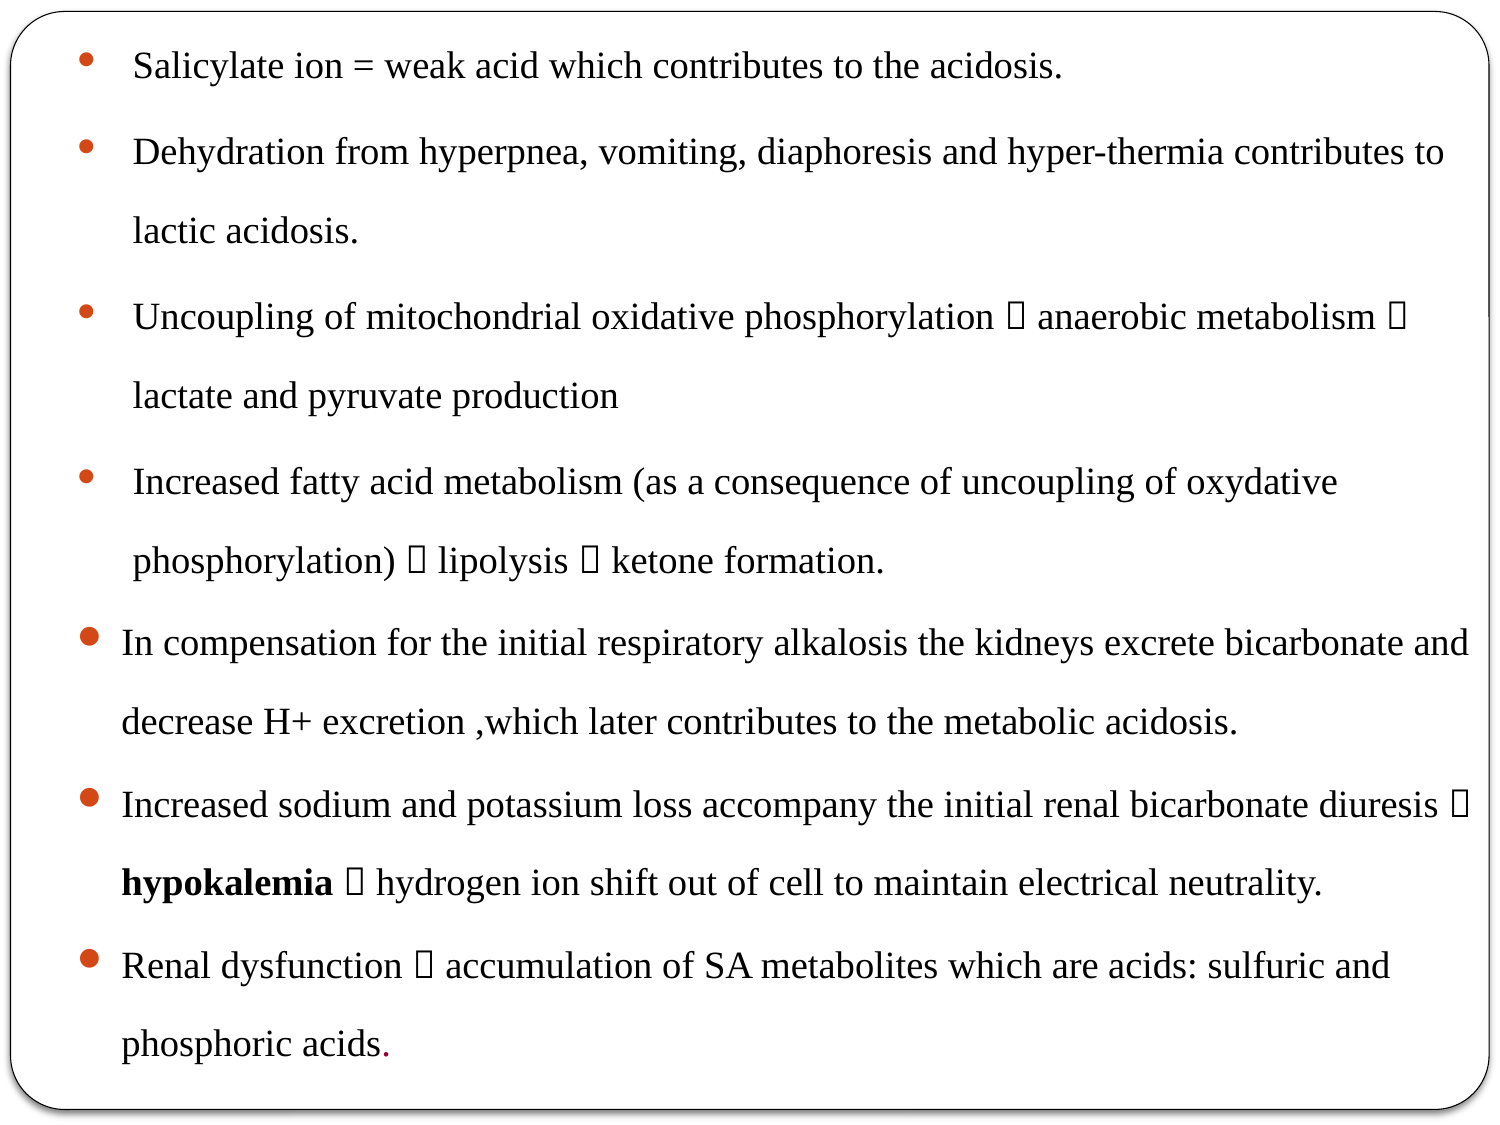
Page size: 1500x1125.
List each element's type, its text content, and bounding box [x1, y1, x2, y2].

list Salicylate ion = weak acid which contributes to the acidosis. Dehydration from hyperpnea, vomiting, diaphoresis and hyper-thermia contributes to lactic acidosis. Uncoupling of mitochondrial oxidative phosphorylation  anaerobic metabolism  lactate and pyruvate production Increased fatty acid metabolism (as a consequence of uncoupling of oxydative phosphorylation)  lipolysis  ketone formation. In compensation for the initial respiratory alkalosis the kidneys excrete bicarbonate and decrease H+ excretion ,which later contributes to the metabolic acidosis. Increased sodium and potassium loss accompany the initial renal bicarbonate diuresis  hypokalemia  hydrogen ion shift out of cell to maintain electrical neutrality. Renal dysfunction  accumulation of SA metabolites which are acids: sulfuric and phosphoric acids. [62, 0, 1500, 1125]
